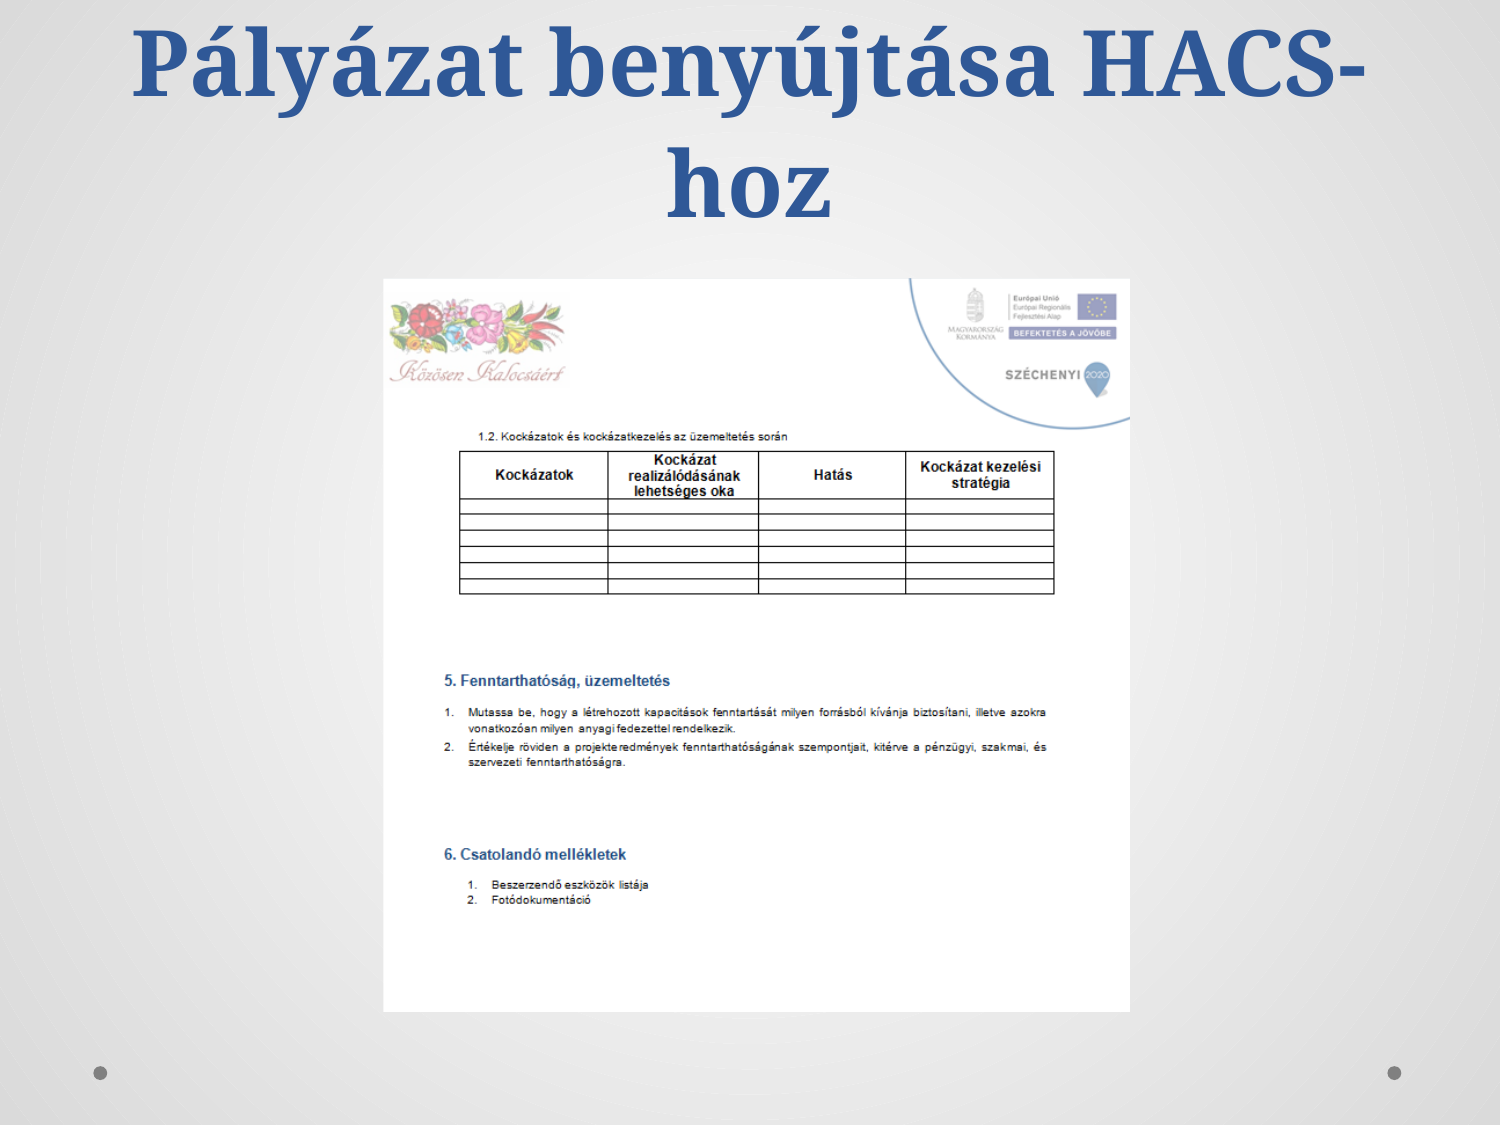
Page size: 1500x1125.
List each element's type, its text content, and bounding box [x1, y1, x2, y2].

title Értékeink mentén Pályázat benyújtása HACS-hoz [75, 0, 1425, 244]
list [383, 278, 1131, 1012]
